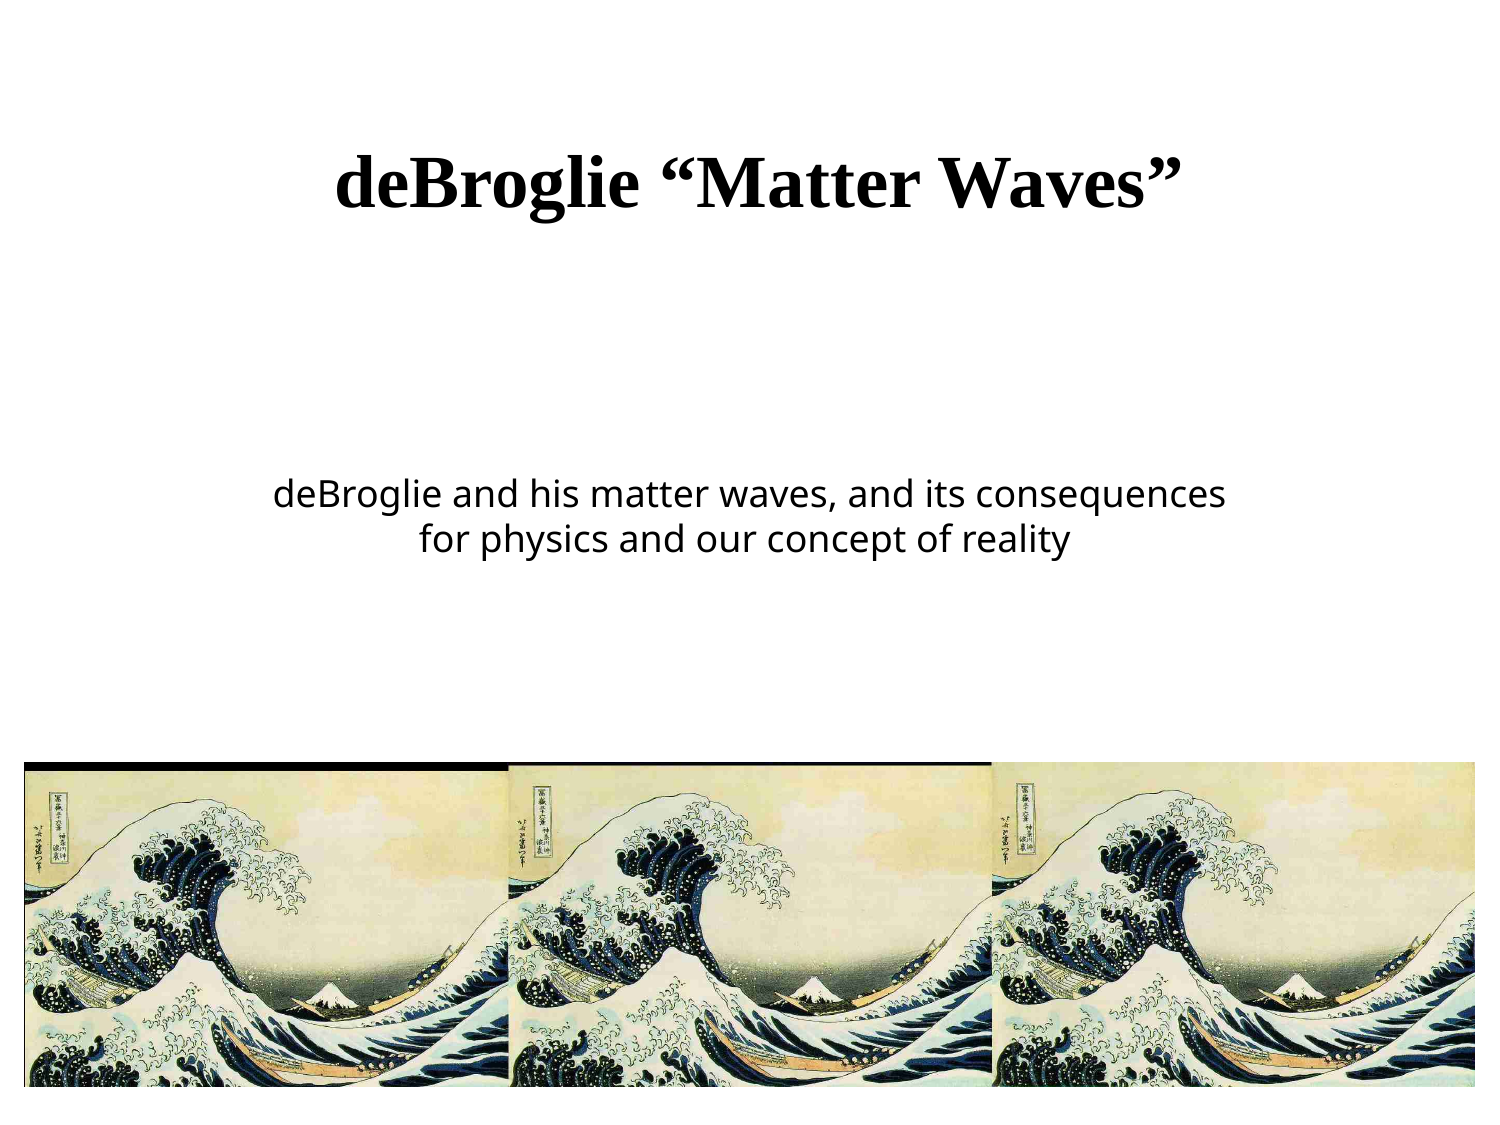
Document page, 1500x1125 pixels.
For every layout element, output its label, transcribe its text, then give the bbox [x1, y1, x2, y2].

text_box deBroglie “Matter Waves” [319, 124, 1218, 230]
picture [24, 762, 1475, 1087]
text_box deBroglie and his matter waves, and its consequences for physics and our concept of reality [237, 462, 1263, 568]
